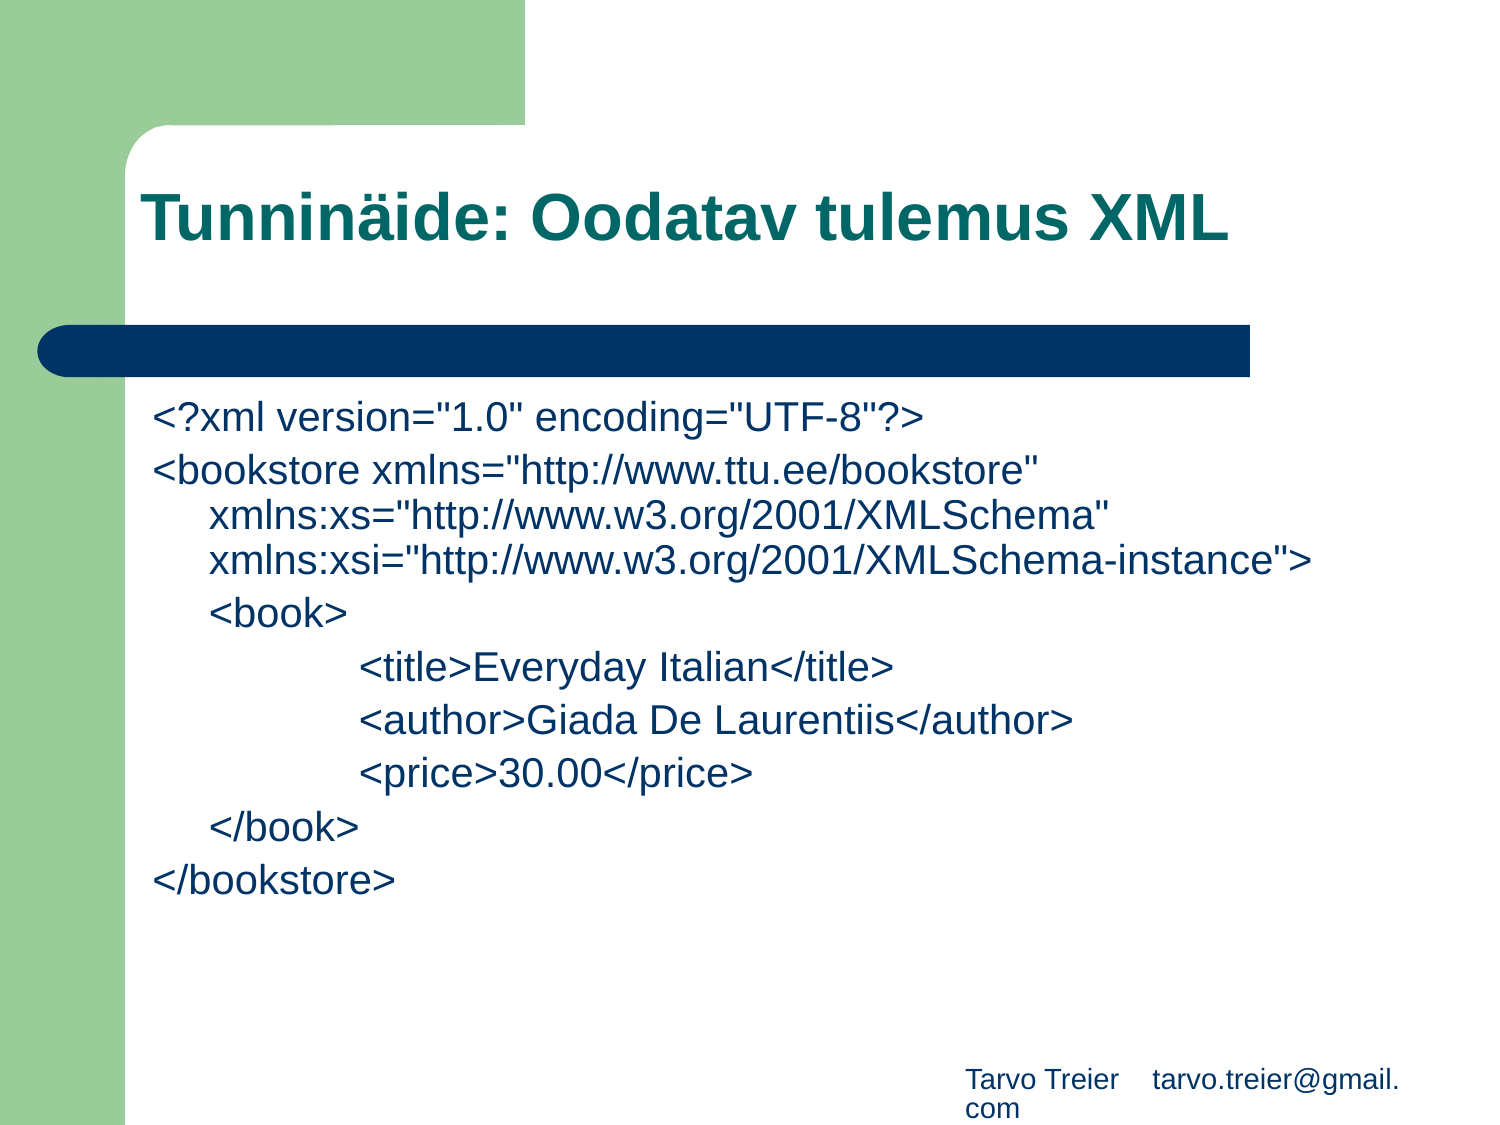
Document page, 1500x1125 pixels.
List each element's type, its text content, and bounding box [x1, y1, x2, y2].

title Tunninäide: Oodatav tulemus XML [124, 124, 1426, 313]
list <?xml version="1.0" encoding="UTF-8"?> <bookstore xmlns="http://www.ttu.ee/bookstore" xmlns:xs="http://www.w3.org/2001/XMLSchema" xmlns:xsi="http://www.w3.org/2001/XMLSchema-instance"> <book> <title>Everyday Italian</title> <author>Giada De Laurentiis</author> <price>30.00</price> </book> </bookstore> [137, 387, 1400, 999]
footer Tarvo Treier tarvo.treier@gmail.com [949, 1024, 1426, 1104]
